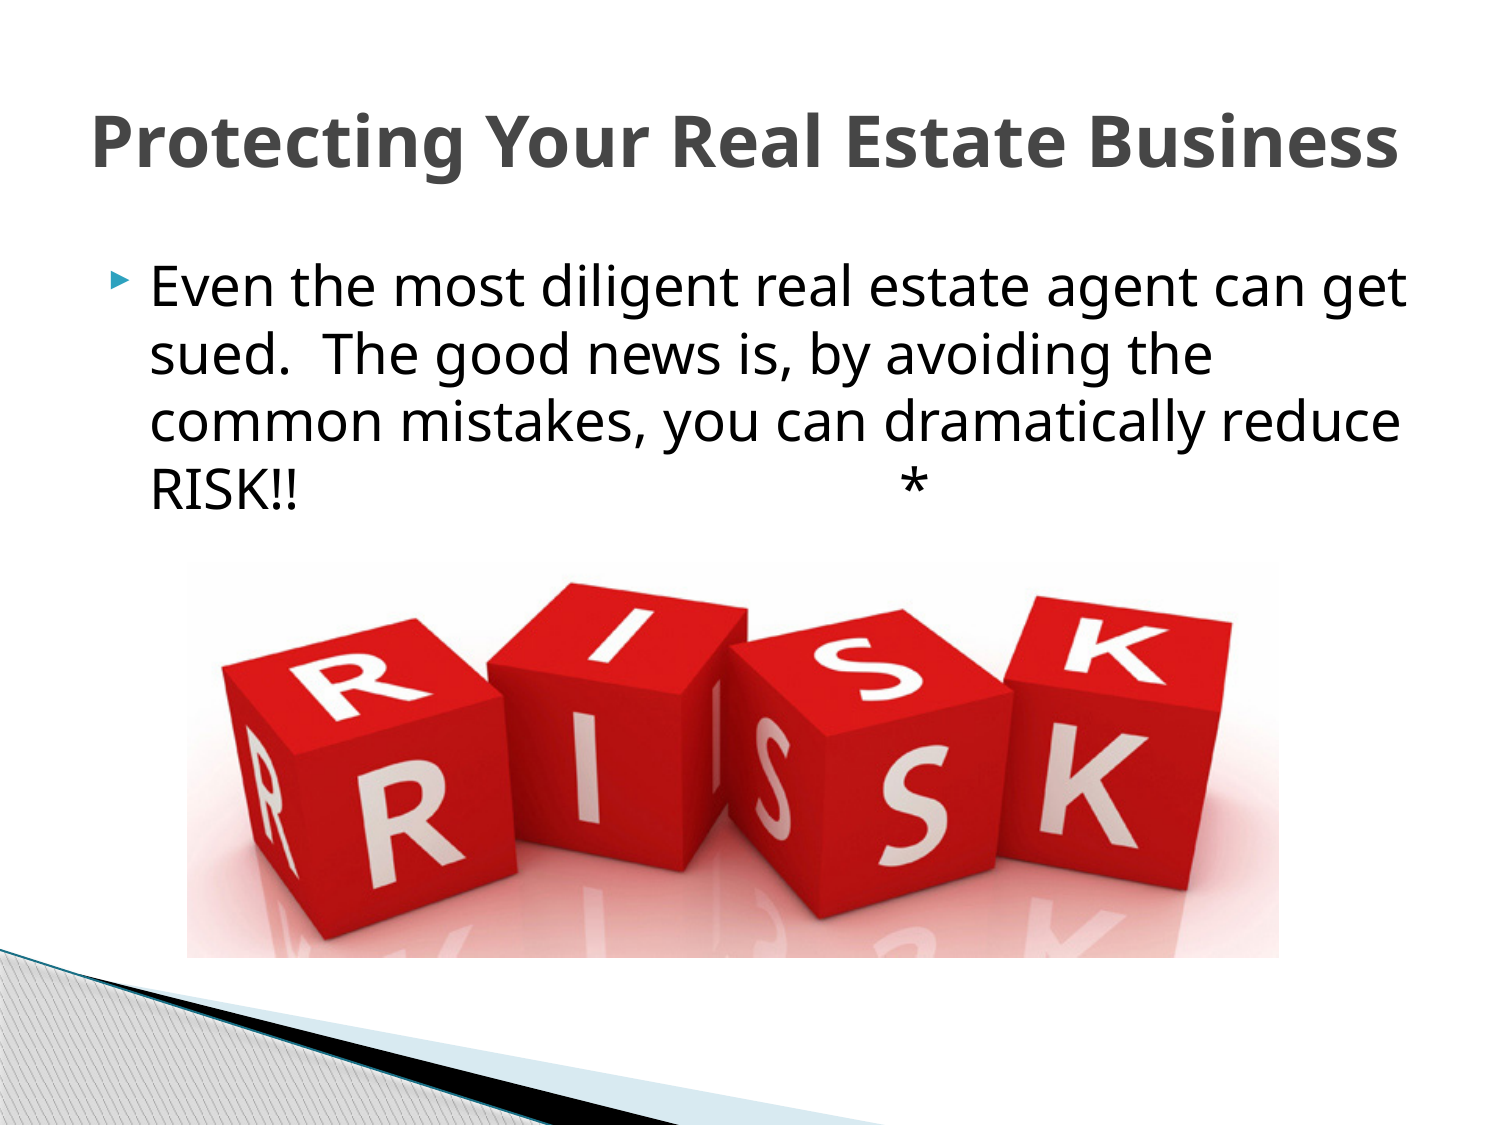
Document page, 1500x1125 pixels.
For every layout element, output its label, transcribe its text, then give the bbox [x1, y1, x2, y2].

list Even the most diligent real estate agent can get sued. The good news is, by avoiding the common mistakes, you can dramatically reduce RISK!! * [75, 243, 1425, 986]
title Protecting Your Real Estate Business [75, 45, 1425, 233]
picture [187, 562, 1279, 958]
